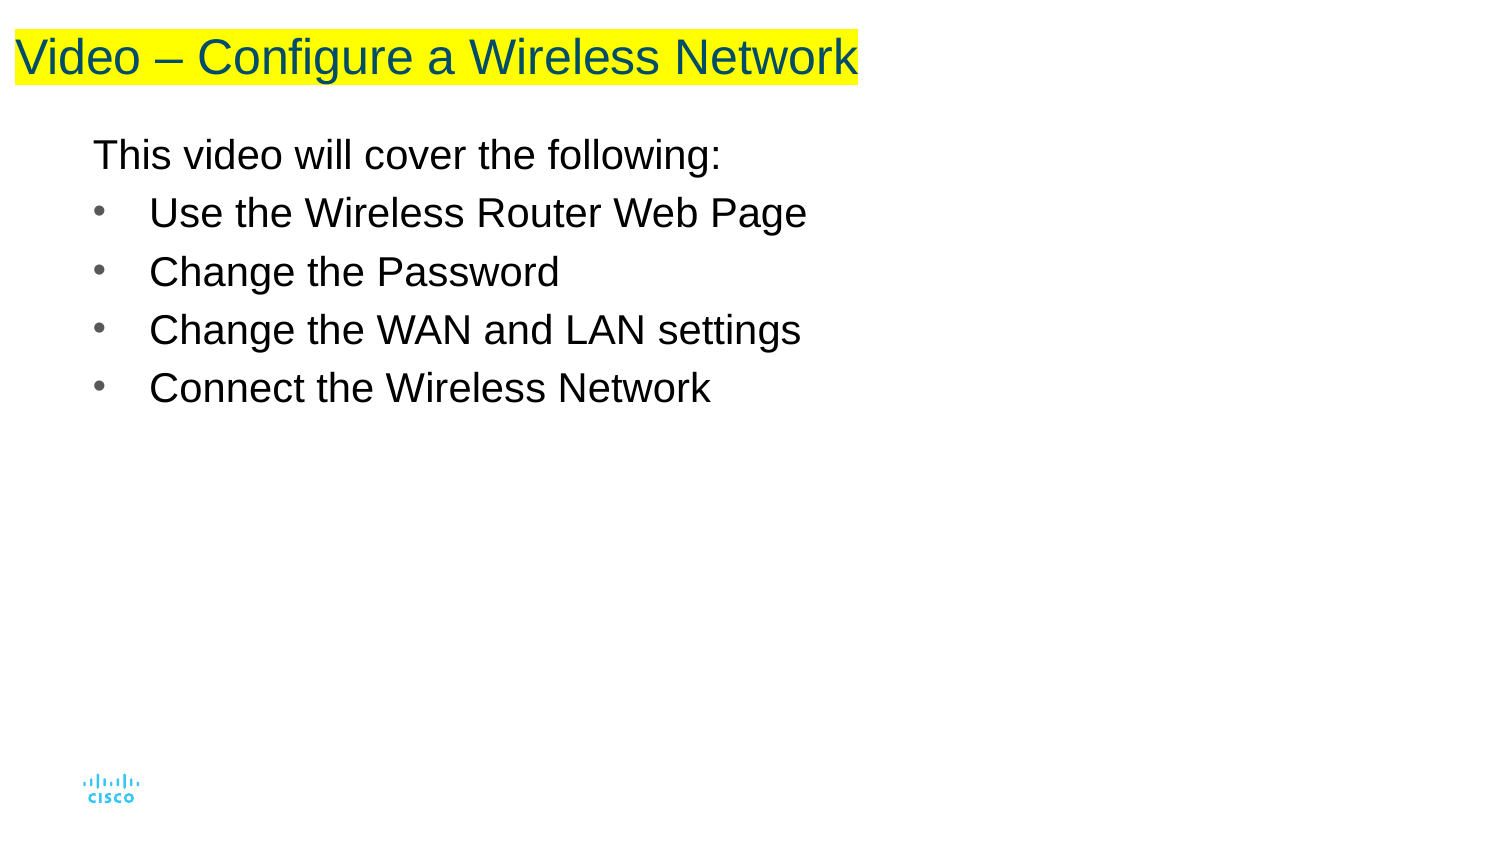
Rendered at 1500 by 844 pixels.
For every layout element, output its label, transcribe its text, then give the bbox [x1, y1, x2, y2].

title Video – Configure a Wireless Network [0, 0, 1369, 121]
list This video will cover the following: Use the Wireless Router Web Page Change the Password Change the WAN and LAN settings Connect the Wireless Network [77, 120, 1437, 477]
